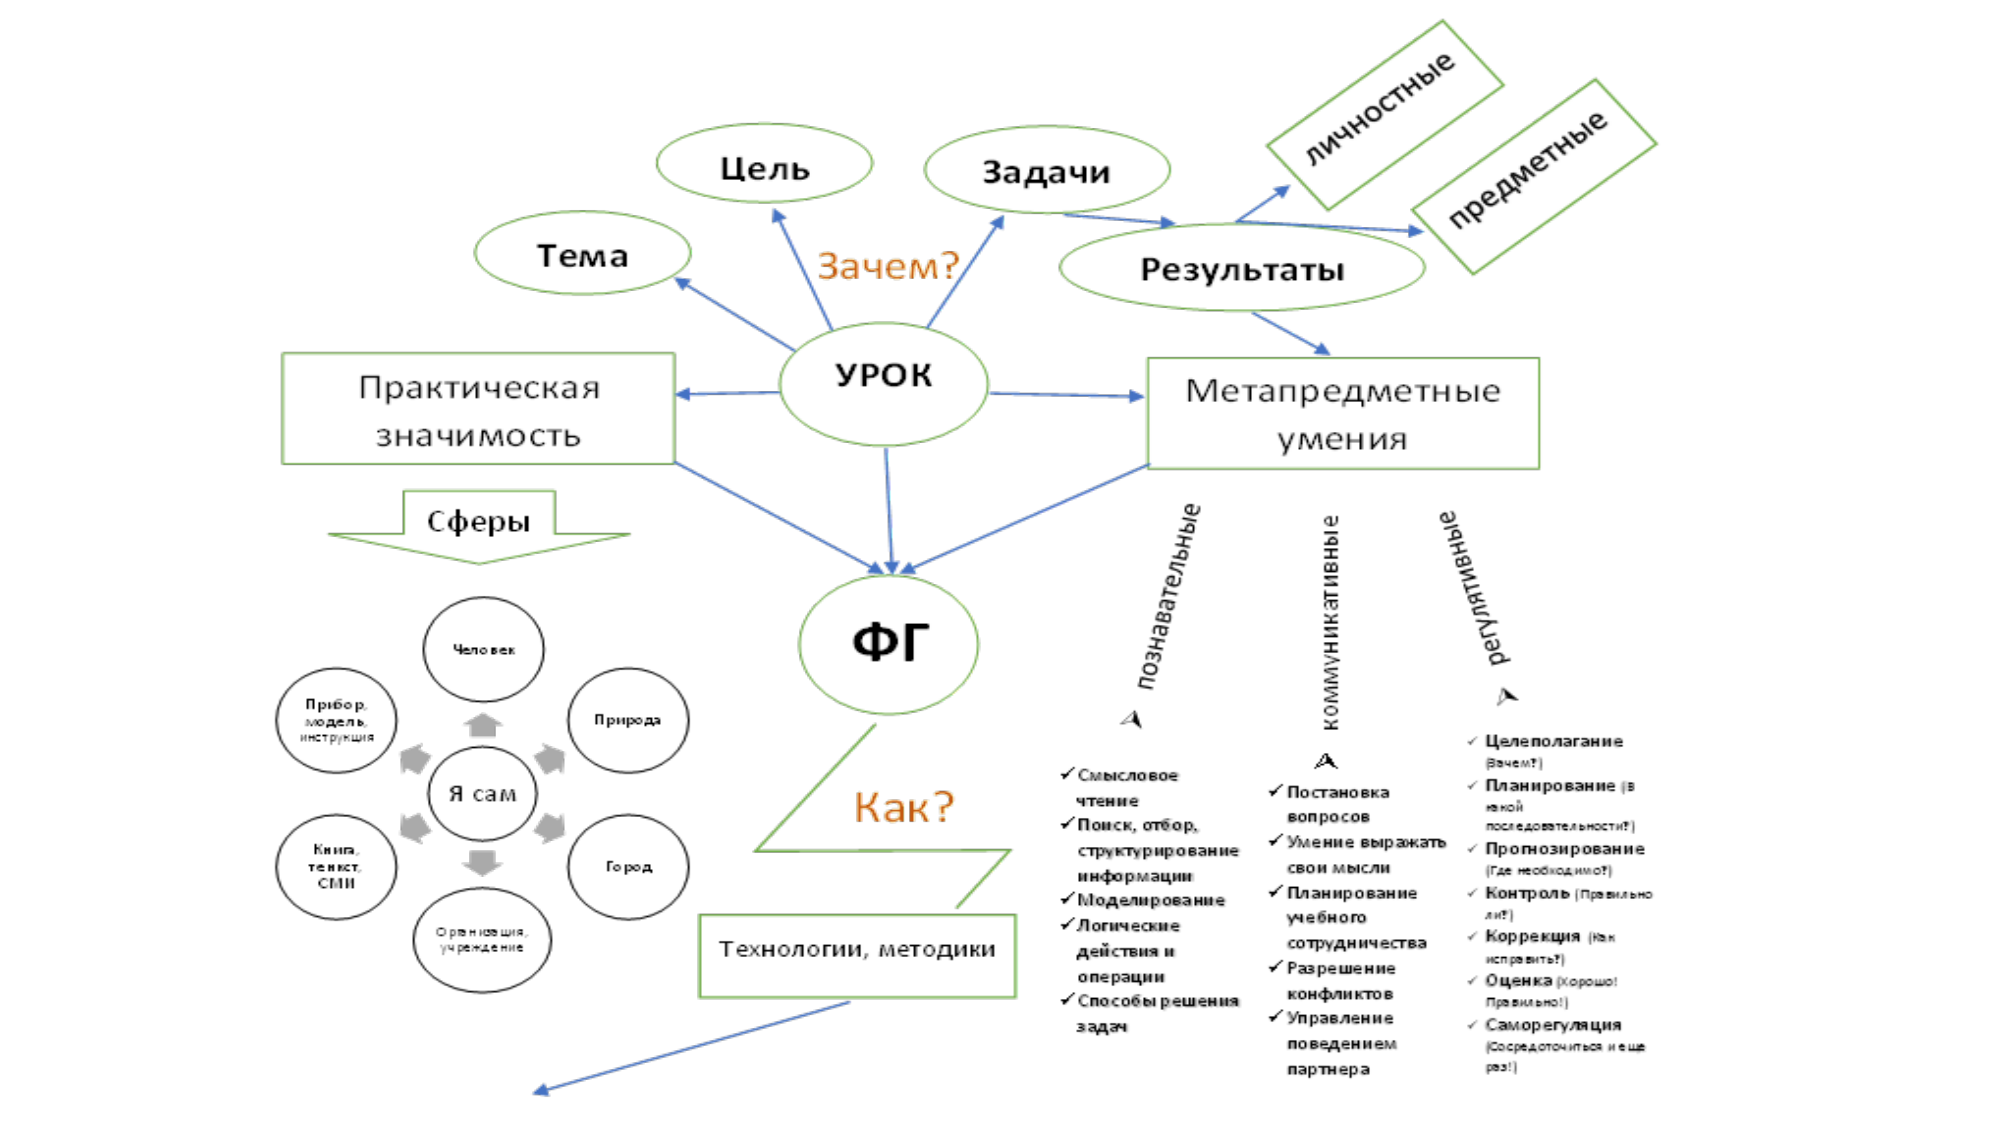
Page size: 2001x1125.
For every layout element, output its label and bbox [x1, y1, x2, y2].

picture [149, 15, 1688, 1110]
